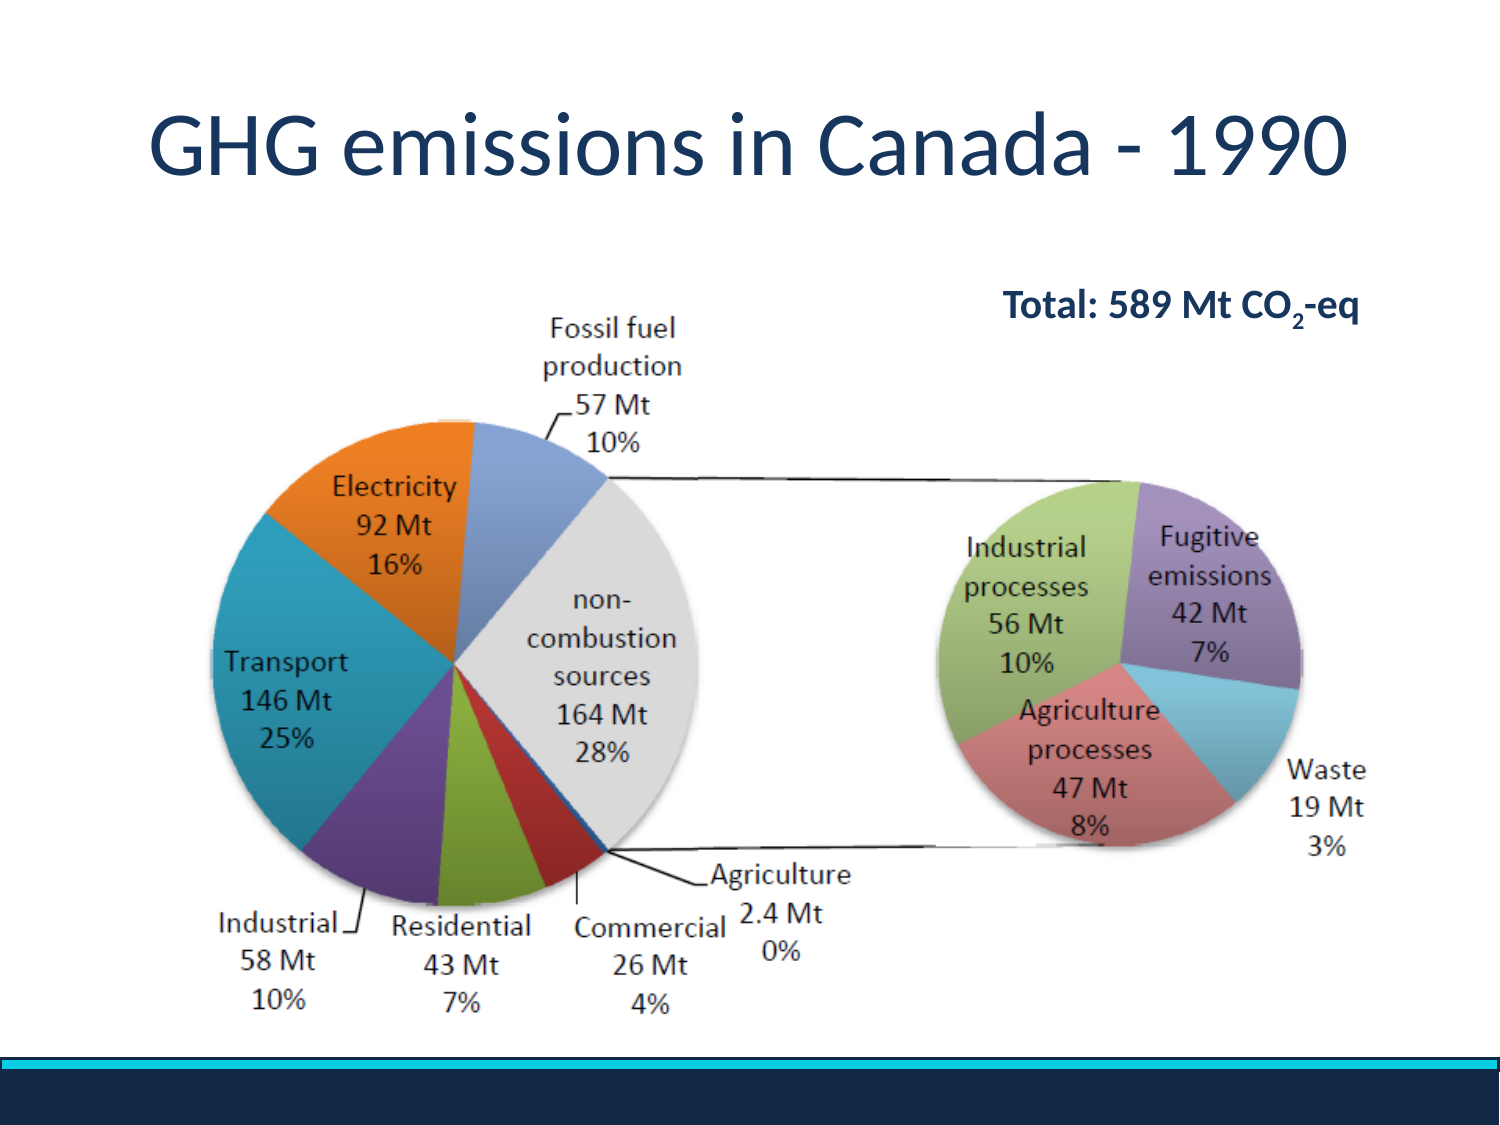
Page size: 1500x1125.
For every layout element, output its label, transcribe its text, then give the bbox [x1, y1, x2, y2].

text_box Total: 589 Mt CO2-eq [988, 269, 1376, 309]
picture [118, 310, 1382, 1023]
text_box [0, 1058, 1499, 1070]
title GHG emissions in Canada - 1990 [75, 45, 1425, 233]
text_box [0, 1070, 1499, 1125]
